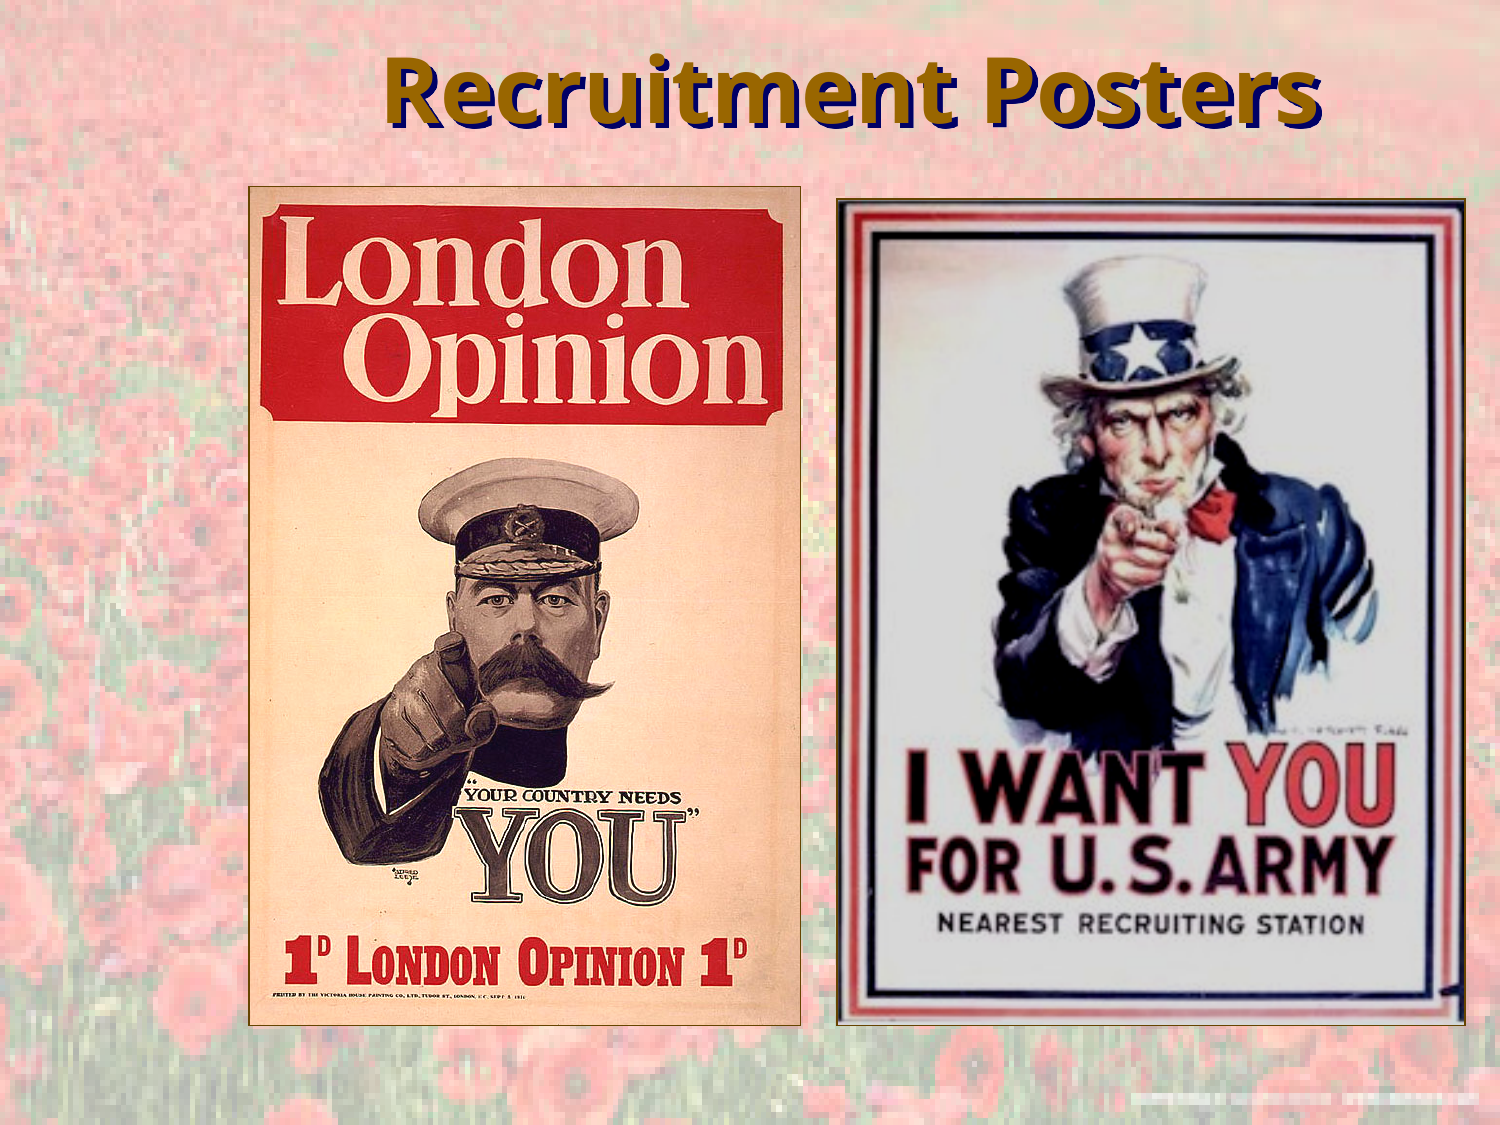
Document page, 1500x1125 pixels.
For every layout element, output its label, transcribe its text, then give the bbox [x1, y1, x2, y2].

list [249, 187, 800, 1026]
text_box Recruitment Posters [225, 24, 1475, 150]
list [837, 199, 1465, 1026]
